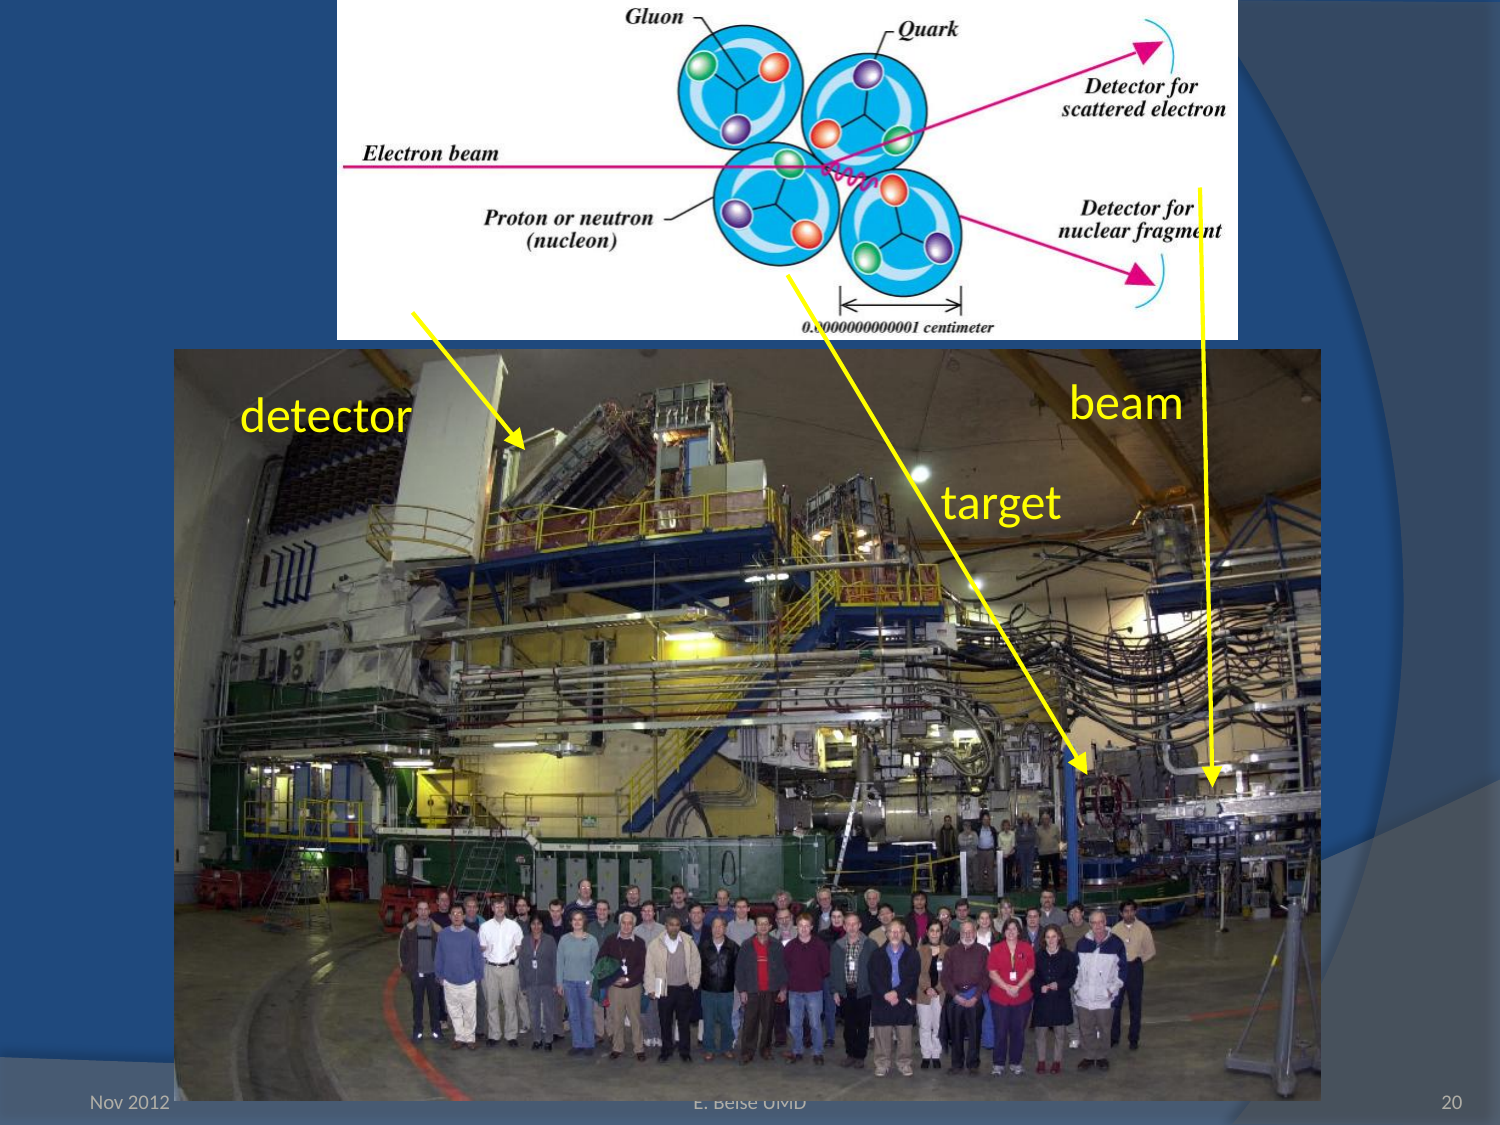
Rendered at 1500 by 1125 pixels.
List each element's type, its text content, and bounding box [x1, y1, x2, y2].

picture [906, 234, 914, 239]
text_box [787, 274, 1088, 776]
picture [337, 0, 1238, 340]
picture [174, 349, 1321, 1102]
slide_number 20 [1337, 1053, 1463, 1114]
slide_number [75, 1053, 425, 1114]
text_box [1199, 187, 1213, 788]
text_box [412, 312, 526, 451]
